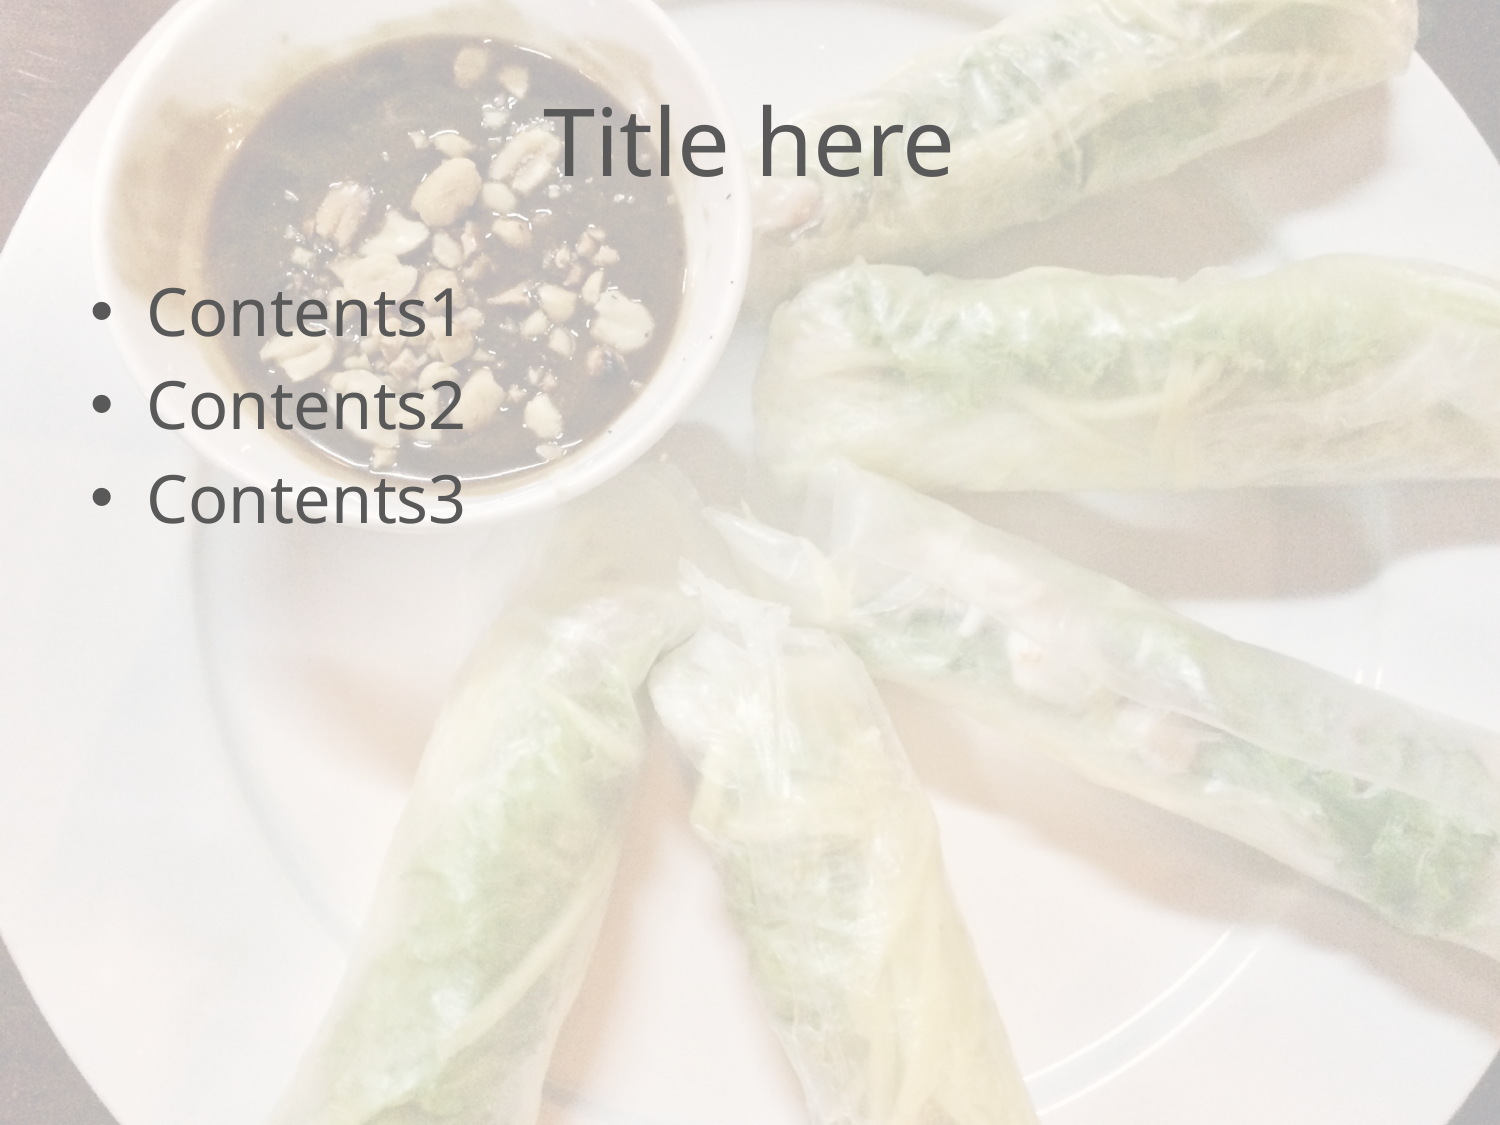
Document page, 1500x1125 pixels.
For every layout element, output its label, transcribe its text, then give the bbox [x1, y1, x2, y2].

list Contents1 Contents2 Contents3 [75, 262, 1425, 1005]
title Title here [75, 45, 1425, 233]
text_box [0, 0, 1500, 1125]
